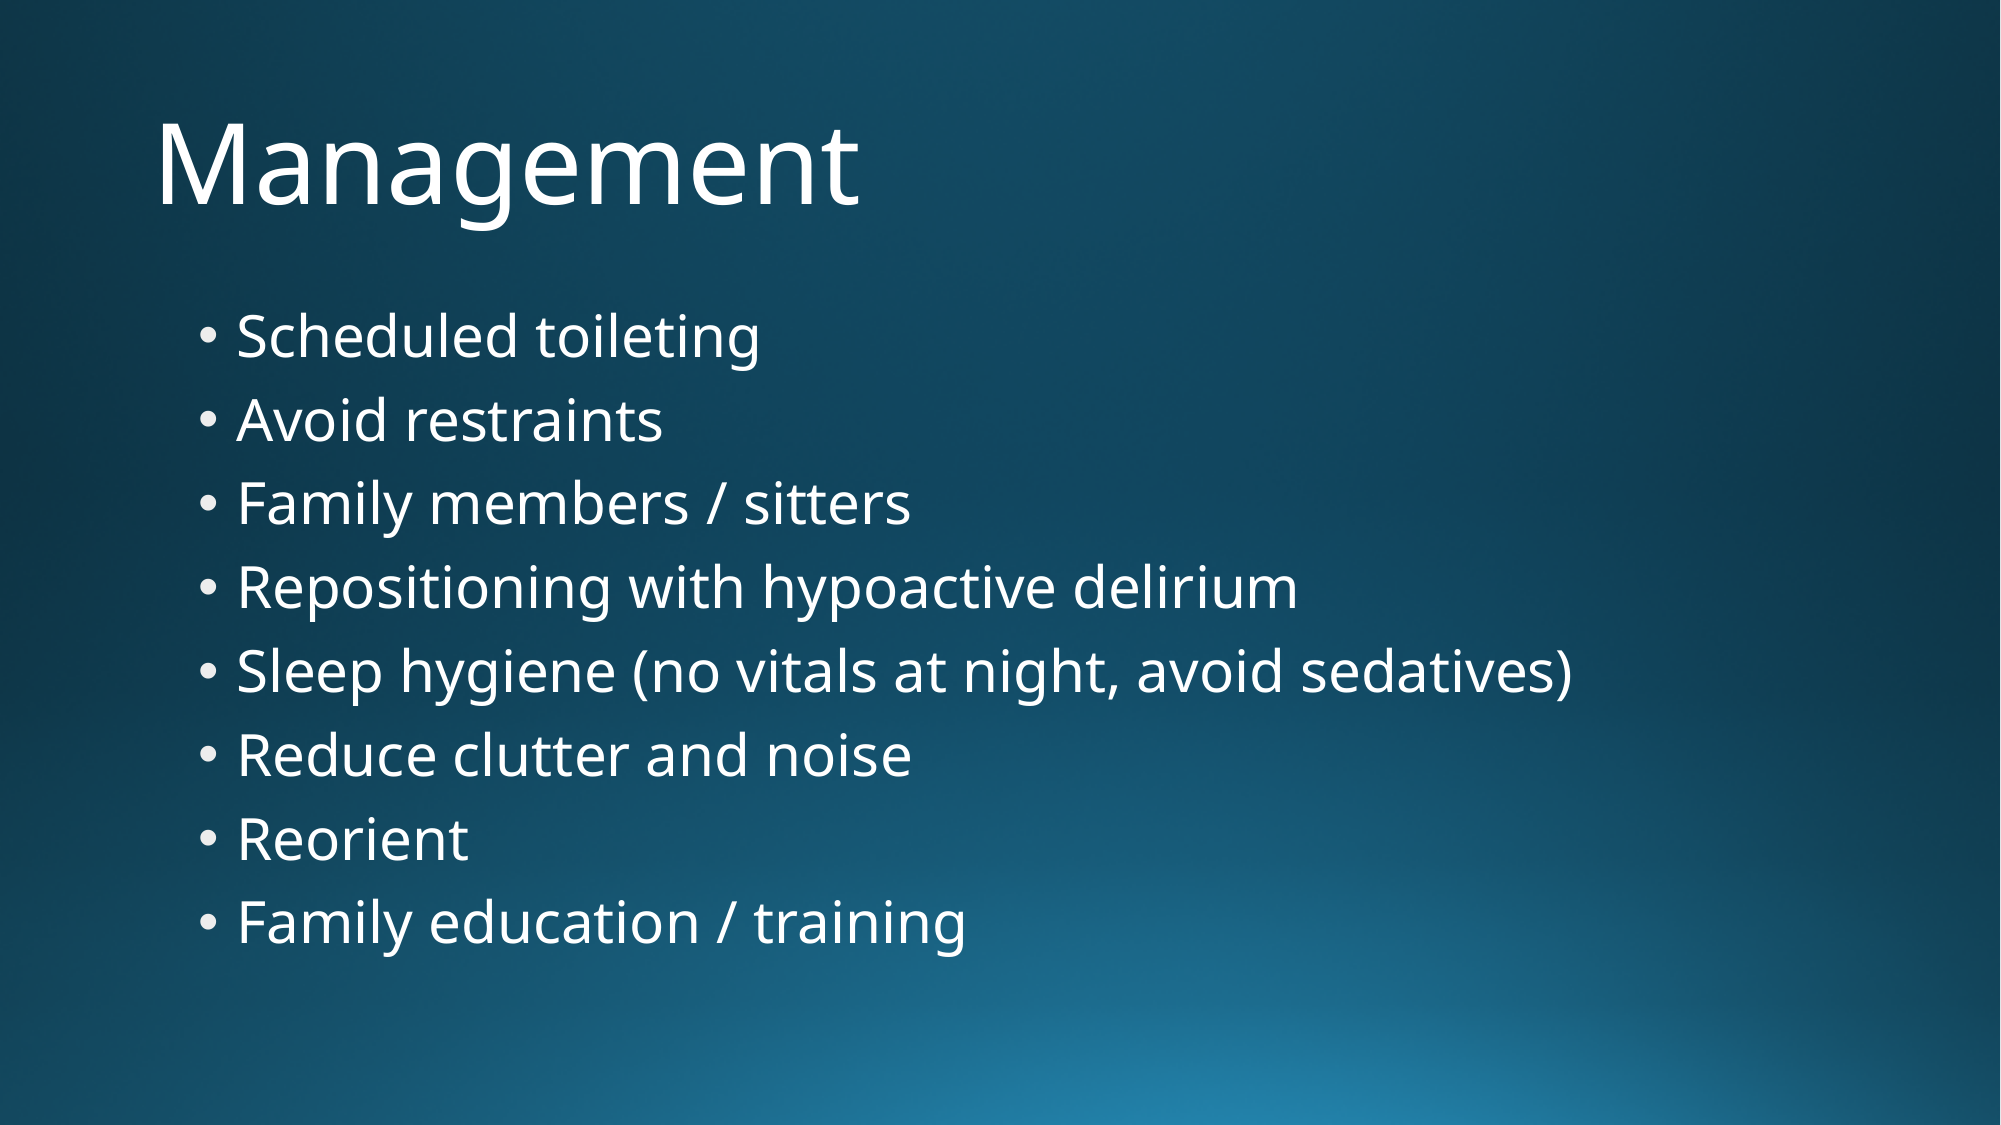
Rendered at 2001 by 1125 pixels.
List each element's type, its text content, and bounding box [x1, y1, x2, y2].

title Management [137, 59, 1863, 278]
list Scheduled toileting Avoid restraints Family members / sitters Repositioning with hypoactive delirium Sleep hygiene (no vitals at night, avoid sedatives) Reduce clutter and noise Reorient Family education / training [183, 299, 1863, 1014]
picture [0, 0, 2001, 1125]
